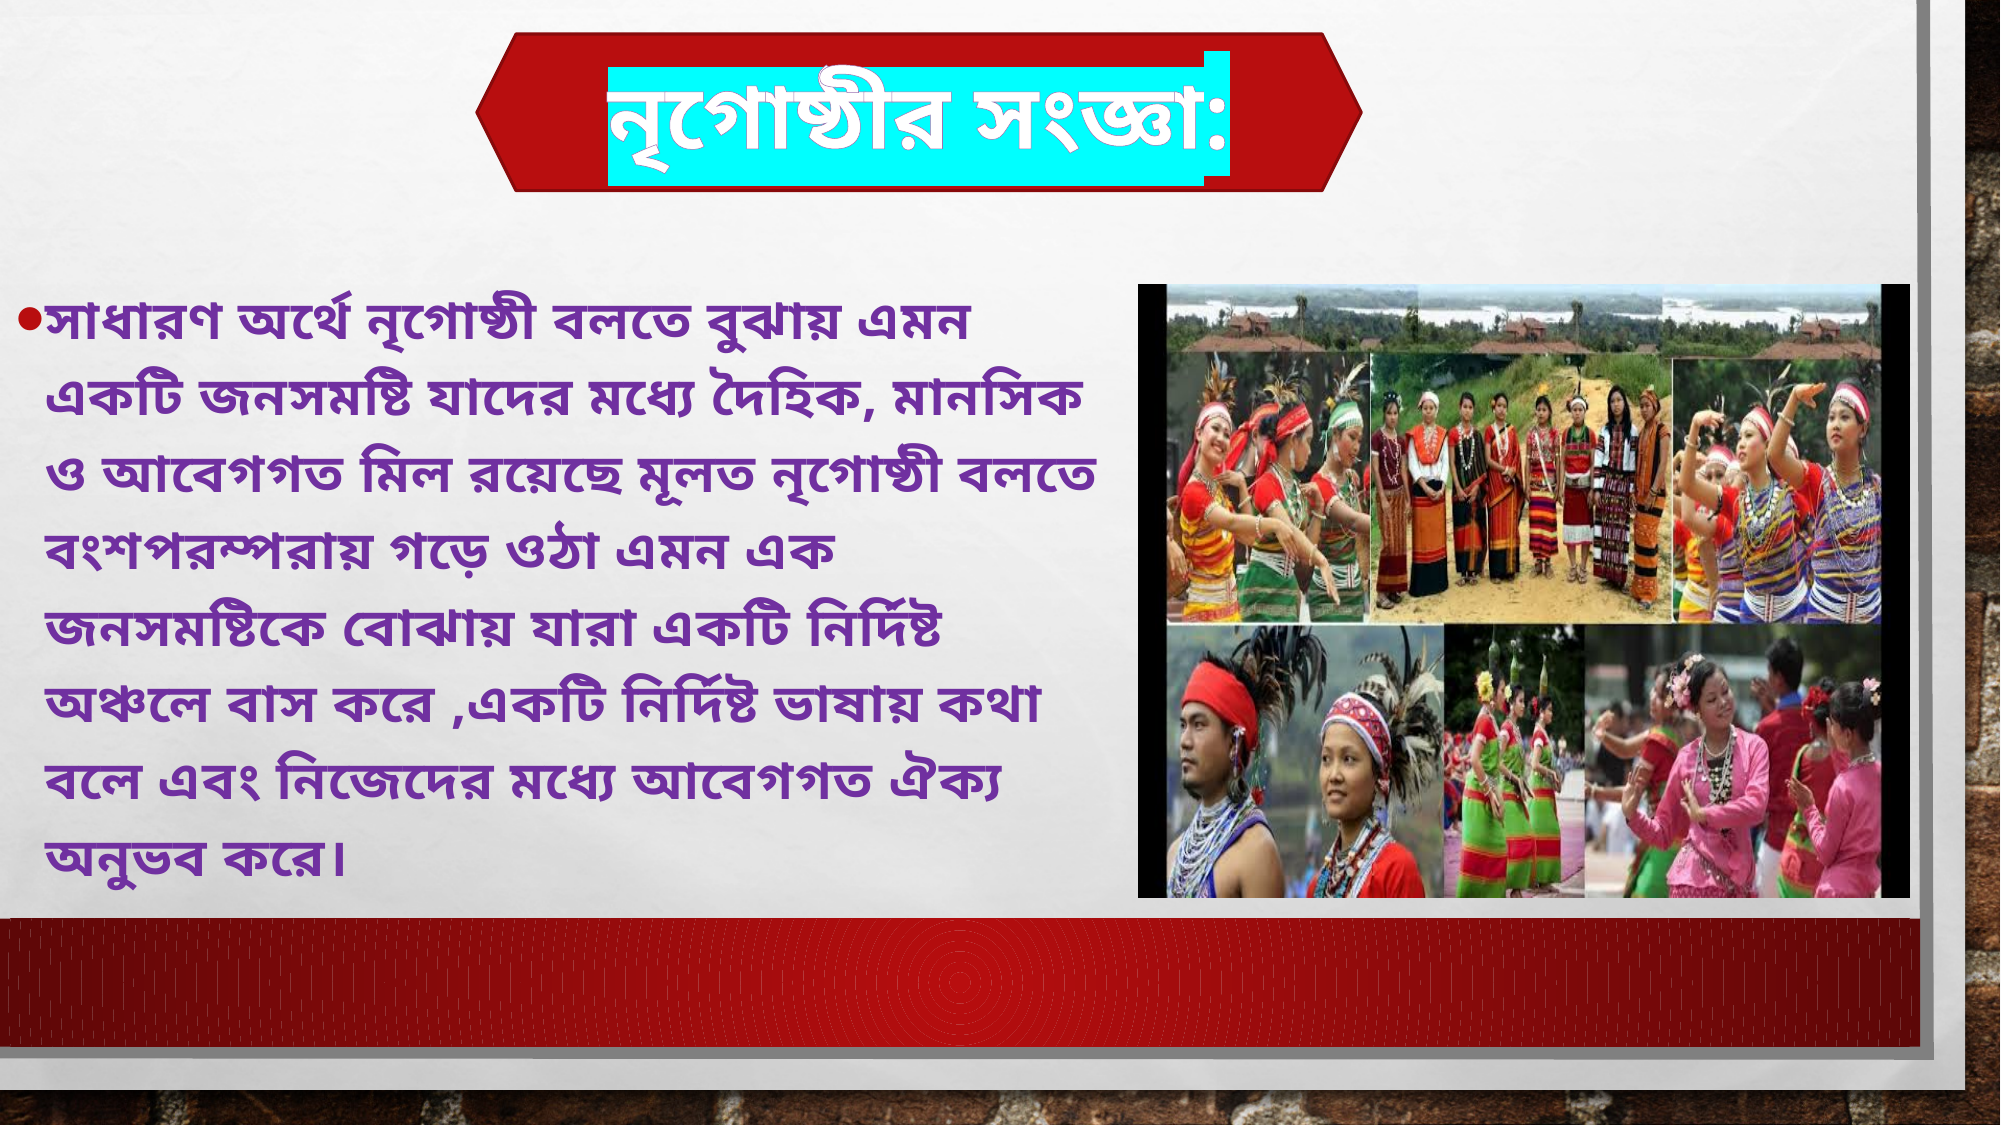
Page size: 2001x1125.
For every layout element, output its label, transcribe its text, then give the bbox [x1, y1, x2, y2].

picture [0, 0, 2000, 1125]
picture [1138, 284, 1910, 898]
text_box নৃগোষ্ঠীর সংজ্ঞা: [475, 32, 1363, 193]
list সাধারণ অর্থে নৃগোষ্ঠী বলতে বুঝায় এমন একটি জনসমষ্টি যাদের মধ্যে দৈহিক, মানসিক ও আবেগগত মিল রয়েছে মূলত নৃগোষ্ঠী বলতে বংশপরম্পরায় গড়ে ওঠা এমন এক জনসমষ্টিকে বোঝায় যারা একটি নির্দিষ্ট অঞ্চলে বাস করে ,একটি নির্দিষ্ট ভাষায় কথা বলে এবং নিজেদের মধ্যে আবেগগত ঐক্য অনুভব করে। [0, 262, 1139, 898]
